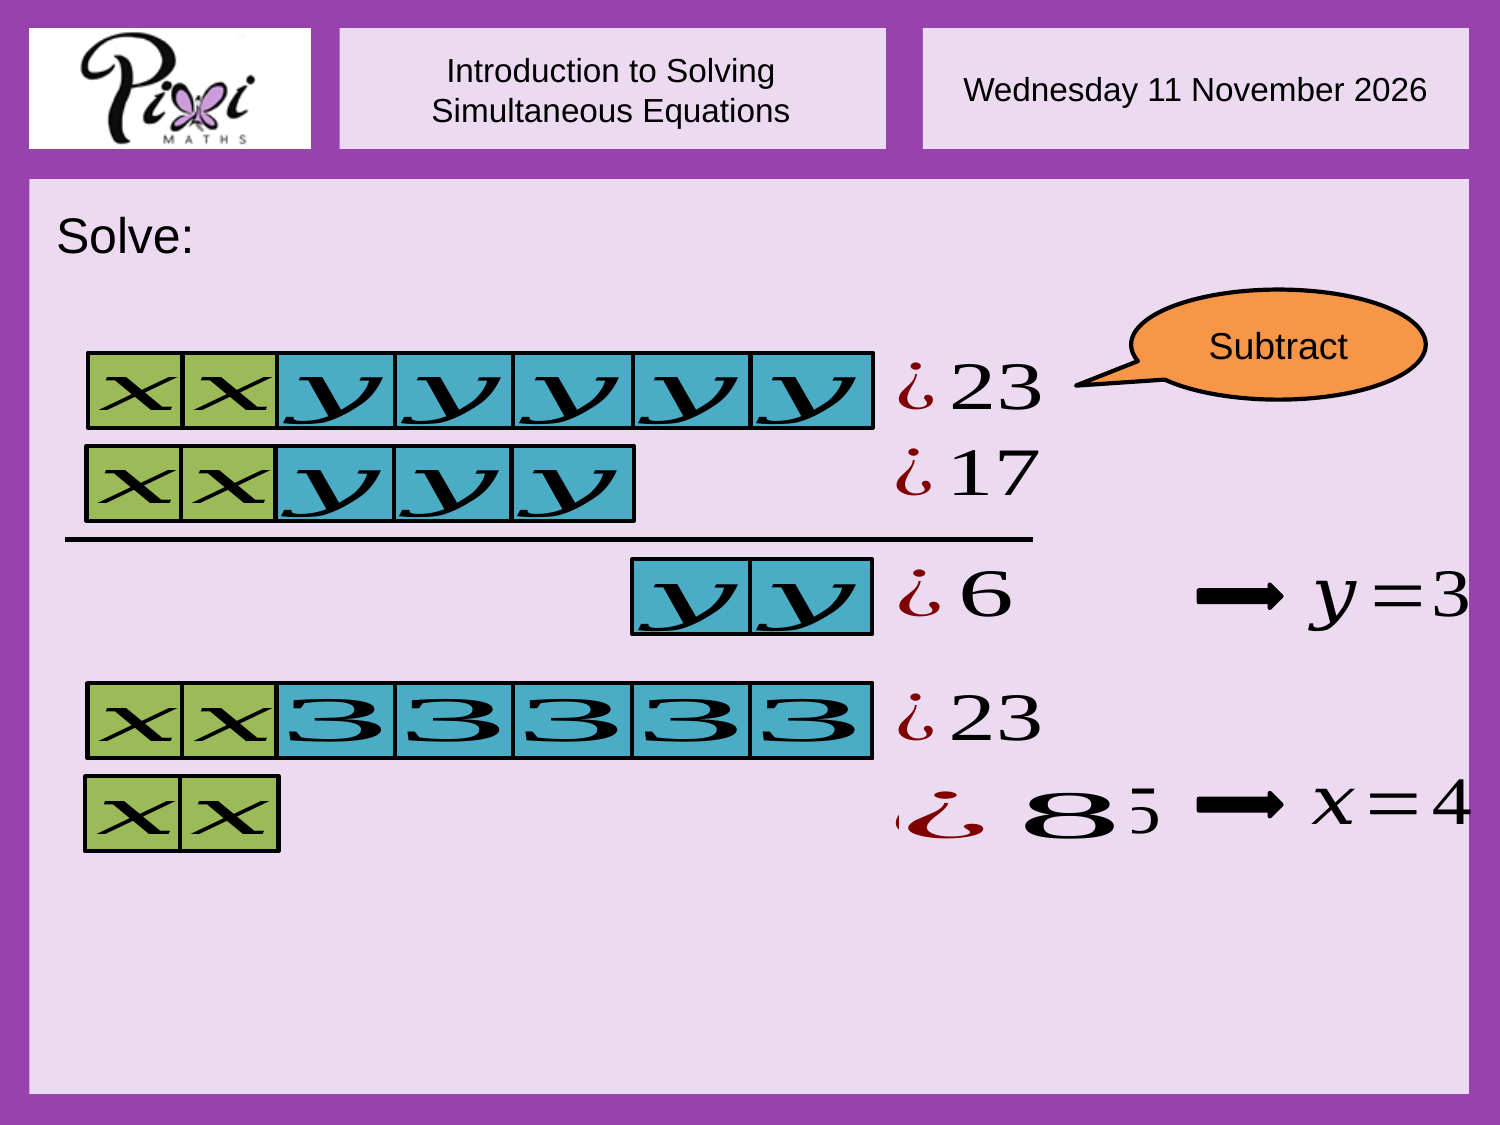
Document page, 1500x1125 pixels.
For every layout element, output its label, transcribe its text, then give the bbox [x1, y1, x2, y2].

picture [0, 0, 1500, 1125]
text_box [89, 685, 279, 757]
text_box [1196, 790, 1284, 819]
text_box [88, 447, 278, 519]
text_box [87, 778, 277, 850]
text_box [1196, 582, 1284, 610]
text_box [89, 354, 280, 426]
text_box Subtract [1073, 287, 1428, 402]
